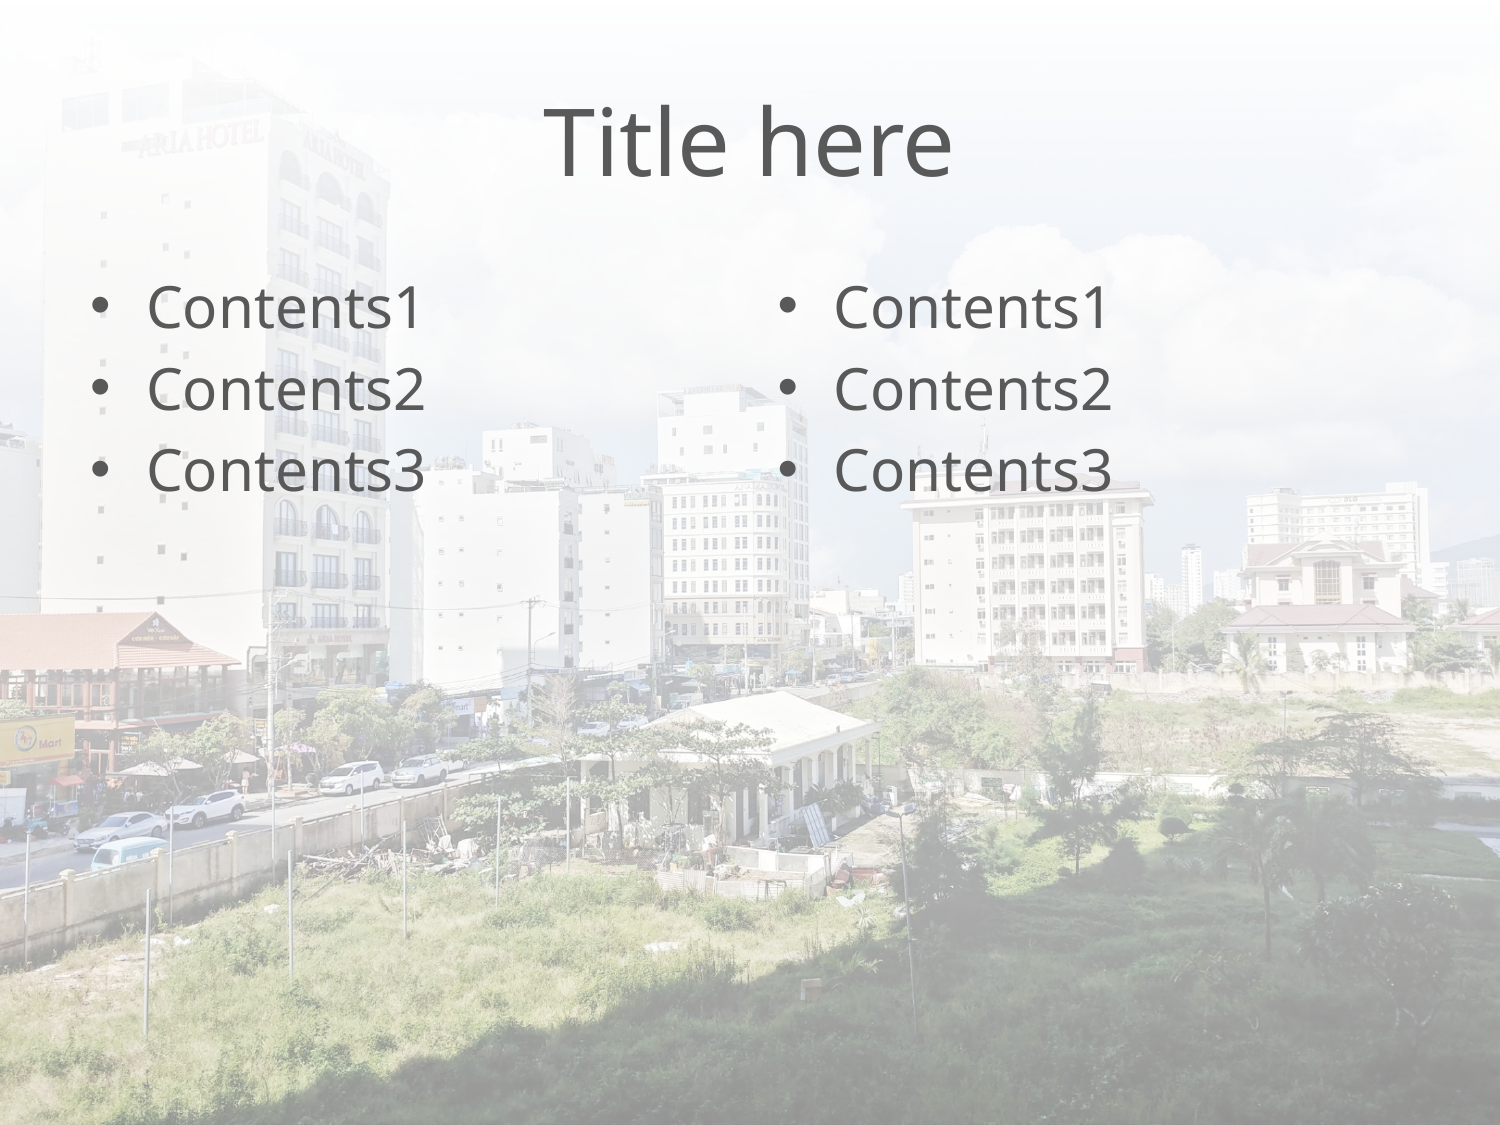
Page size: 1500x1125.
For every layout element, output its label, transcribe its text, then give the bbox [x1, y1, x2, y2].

title Title here [75, 45, 1425, 233]
text_box [0, 0, 1500, 1125]
list Contents1 Contents2 Contents3 [762, 262, 1425, 1005]
list Contents1 Contents2 Contents3 [75, 262, 738, 1005]
